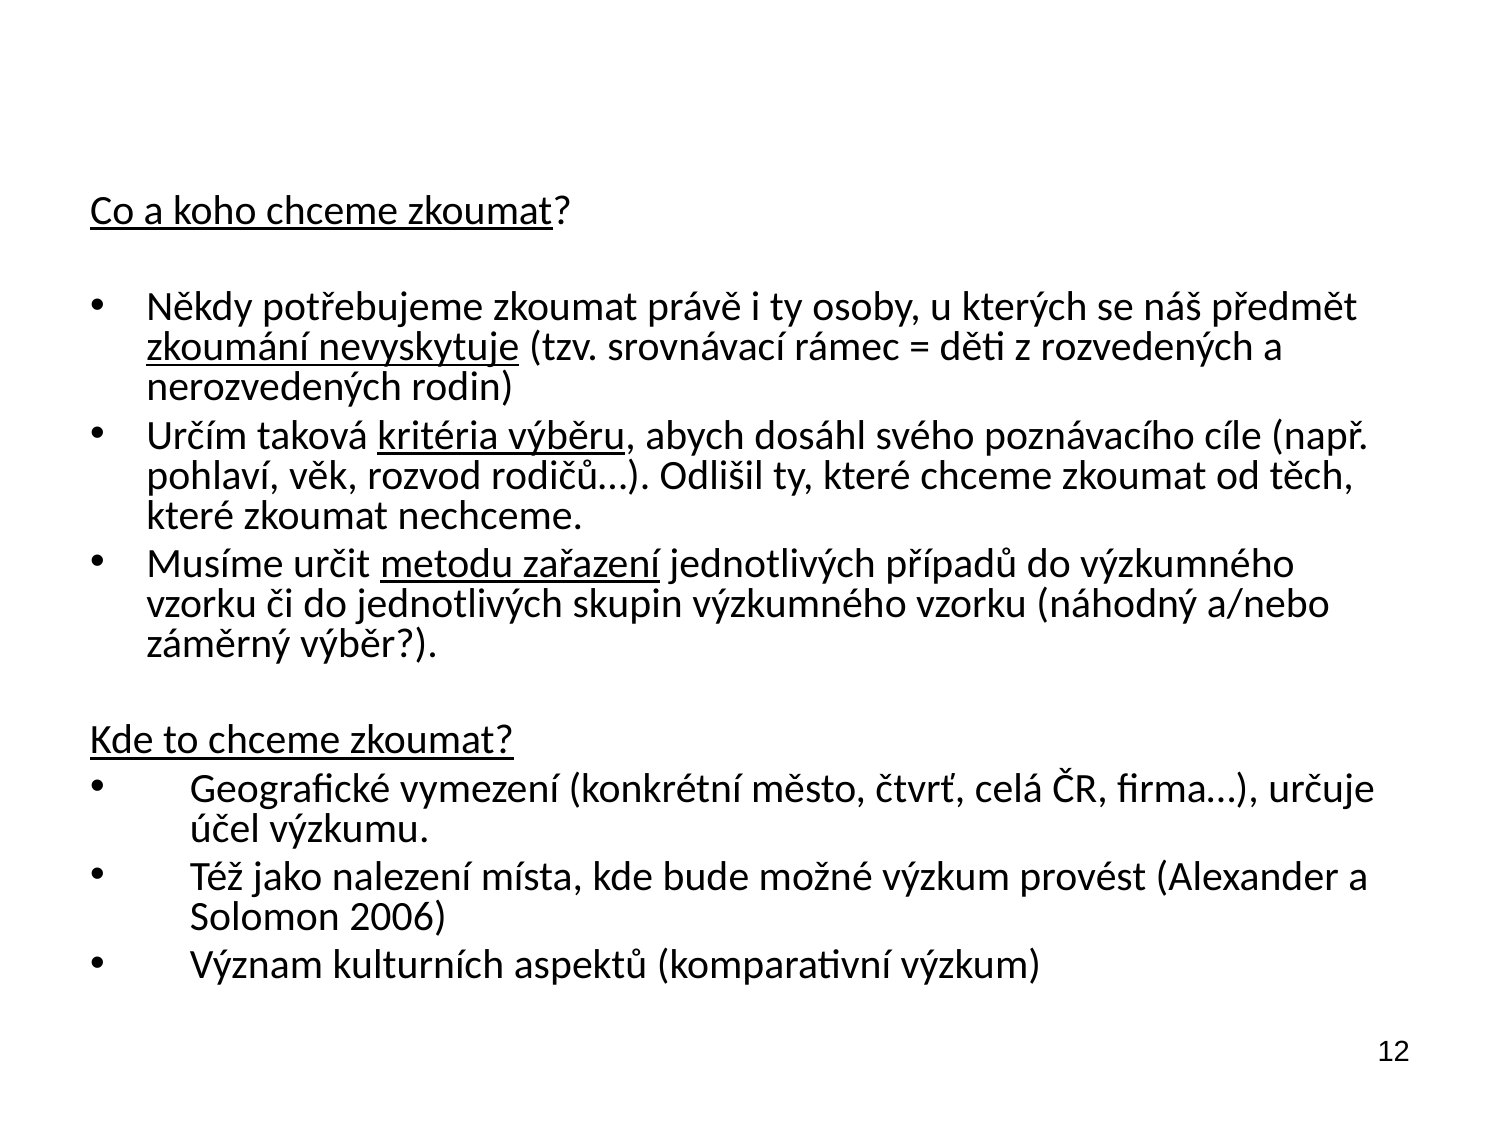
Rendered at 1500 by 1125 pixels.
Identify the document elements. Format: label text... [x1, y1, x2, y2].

slide_number 12 [1074, 1024, 1425, 1103]
list Co a koho chceme zkoumat? Někdy potřebujeme zkoumat právě i ty osoby, u kterých se náš předmět zkoumání nevyskytuje (tzv. srovnávací rámec = děti z rozvedených a nerozvedených rodin) Určím taková kritéria výběru, abych dosáhl svého poznávacího cíle (např. pohlaví, věk, rozvod rodičů…). Odlišil ty, které chceme zkoumat od těch, které zkoumat nechceme. Musíme určit metodu zařazení jednotlivých případů do výzkumného vzorku či do jednotlivých skupin výzkumného vzorku (náhodný a/nebo záměrný výběr?). Kde to chceme zkoumat? Geografické vymezení (konkrétní město, čtvrť, celá ČR, firma…), určuje účel výzkumu. Též jako nalezení místa, kde bude možné výzkum provést (Alexander a Solomon 2006) Význam kulturních aspektů (komparativní výzkum) [75, 78, 1425, 1005]
